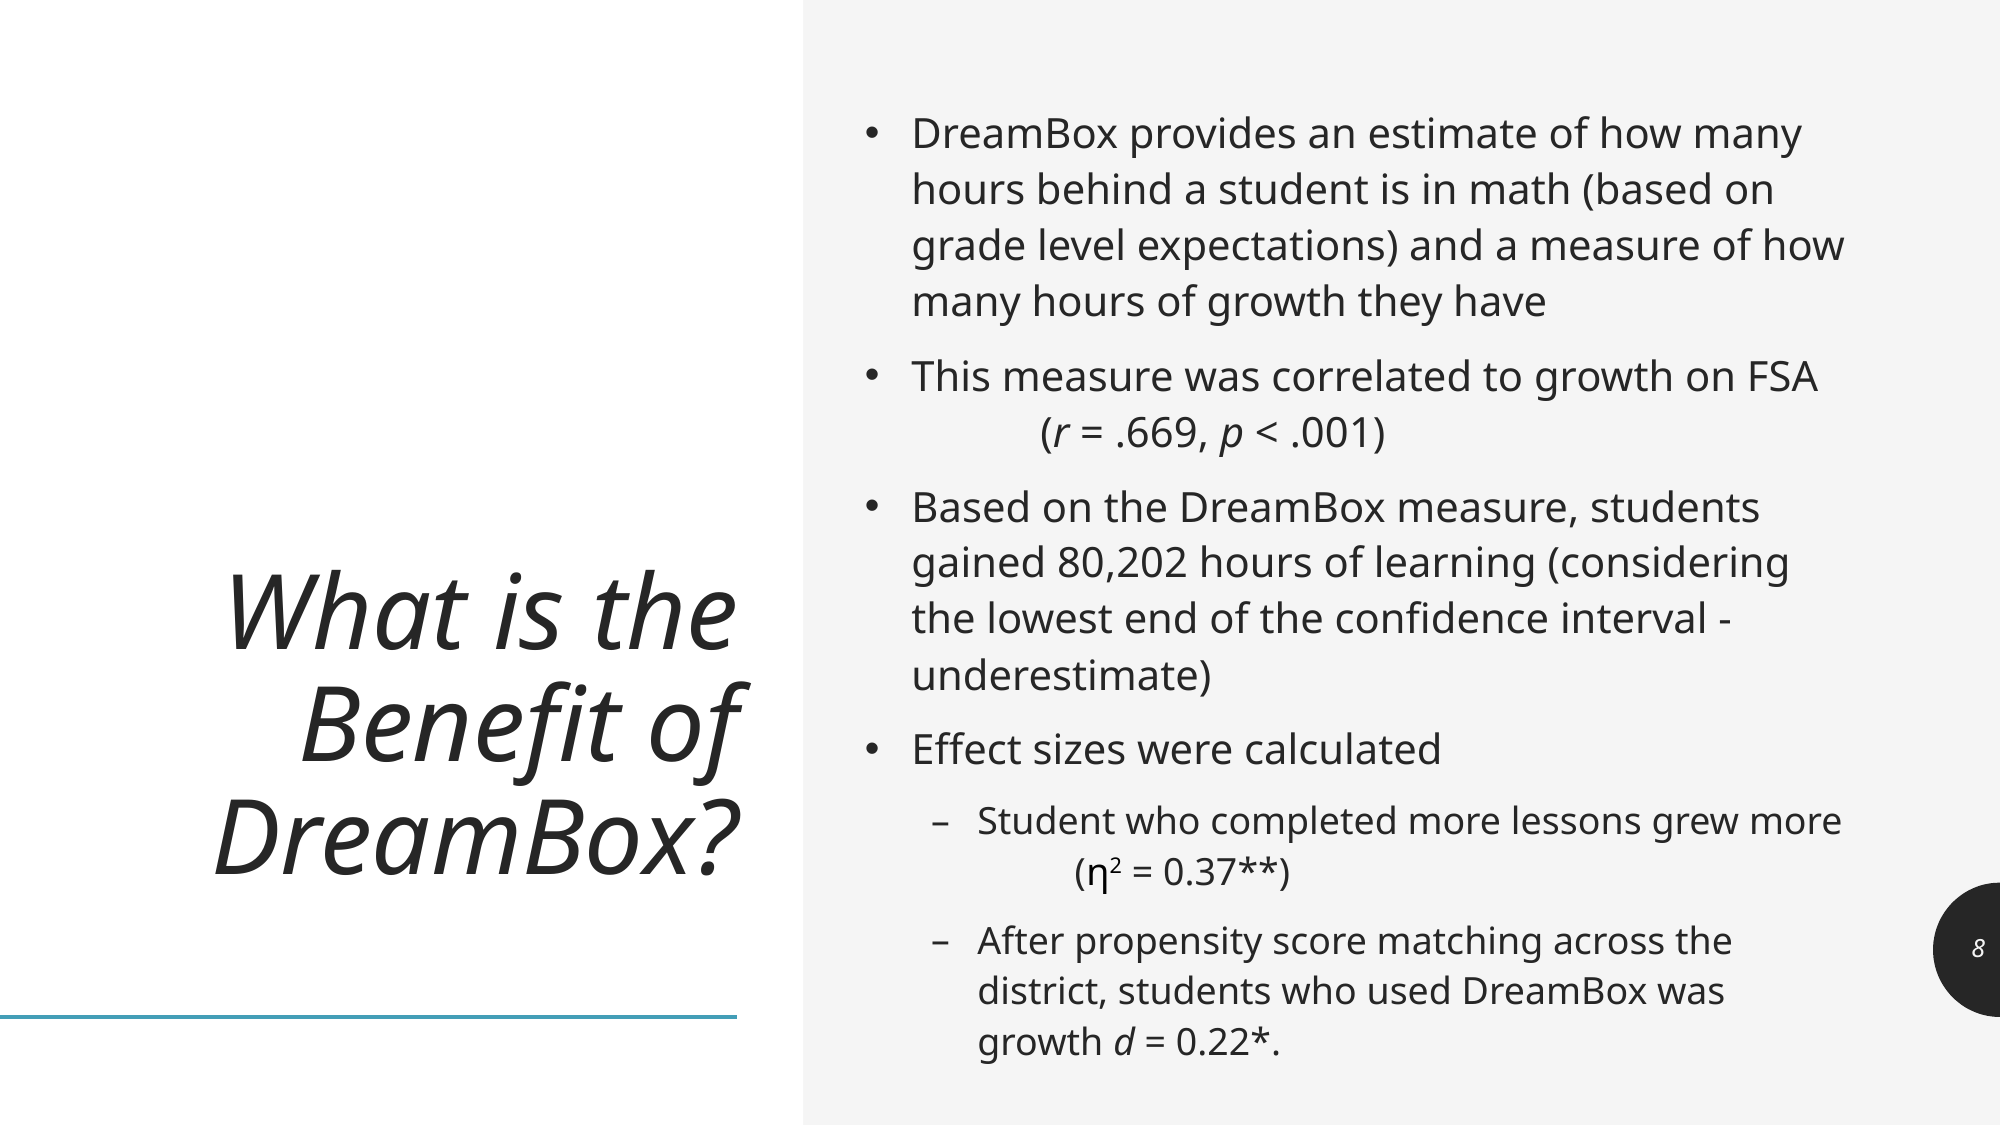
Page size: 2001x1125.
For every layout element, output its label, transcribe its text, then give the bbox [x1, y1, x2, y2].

title What is the Benefit of DreamBox? [42, 91, 754, 905]
slide_number 8 [1933, 919, 2000, 980]
list DreamBox provides an estimate of how many hours behind a student is in math (based on grade level expectations) and a measure of how many hours of growth they have This measure was correlated to growth on FSA (r = .669, p < .001) Based on the DreamBox measure, students gained 80,202 hours of learning (considering the lowest end of the confidence interval - underestimate) Effect sizes were calculated Student who completed more lessons grew more (η2 = 0.37**) After propensity score matching across the district, students who used DreamBox was growth d = 0.22*. [849, 93, 1875, 1022]
